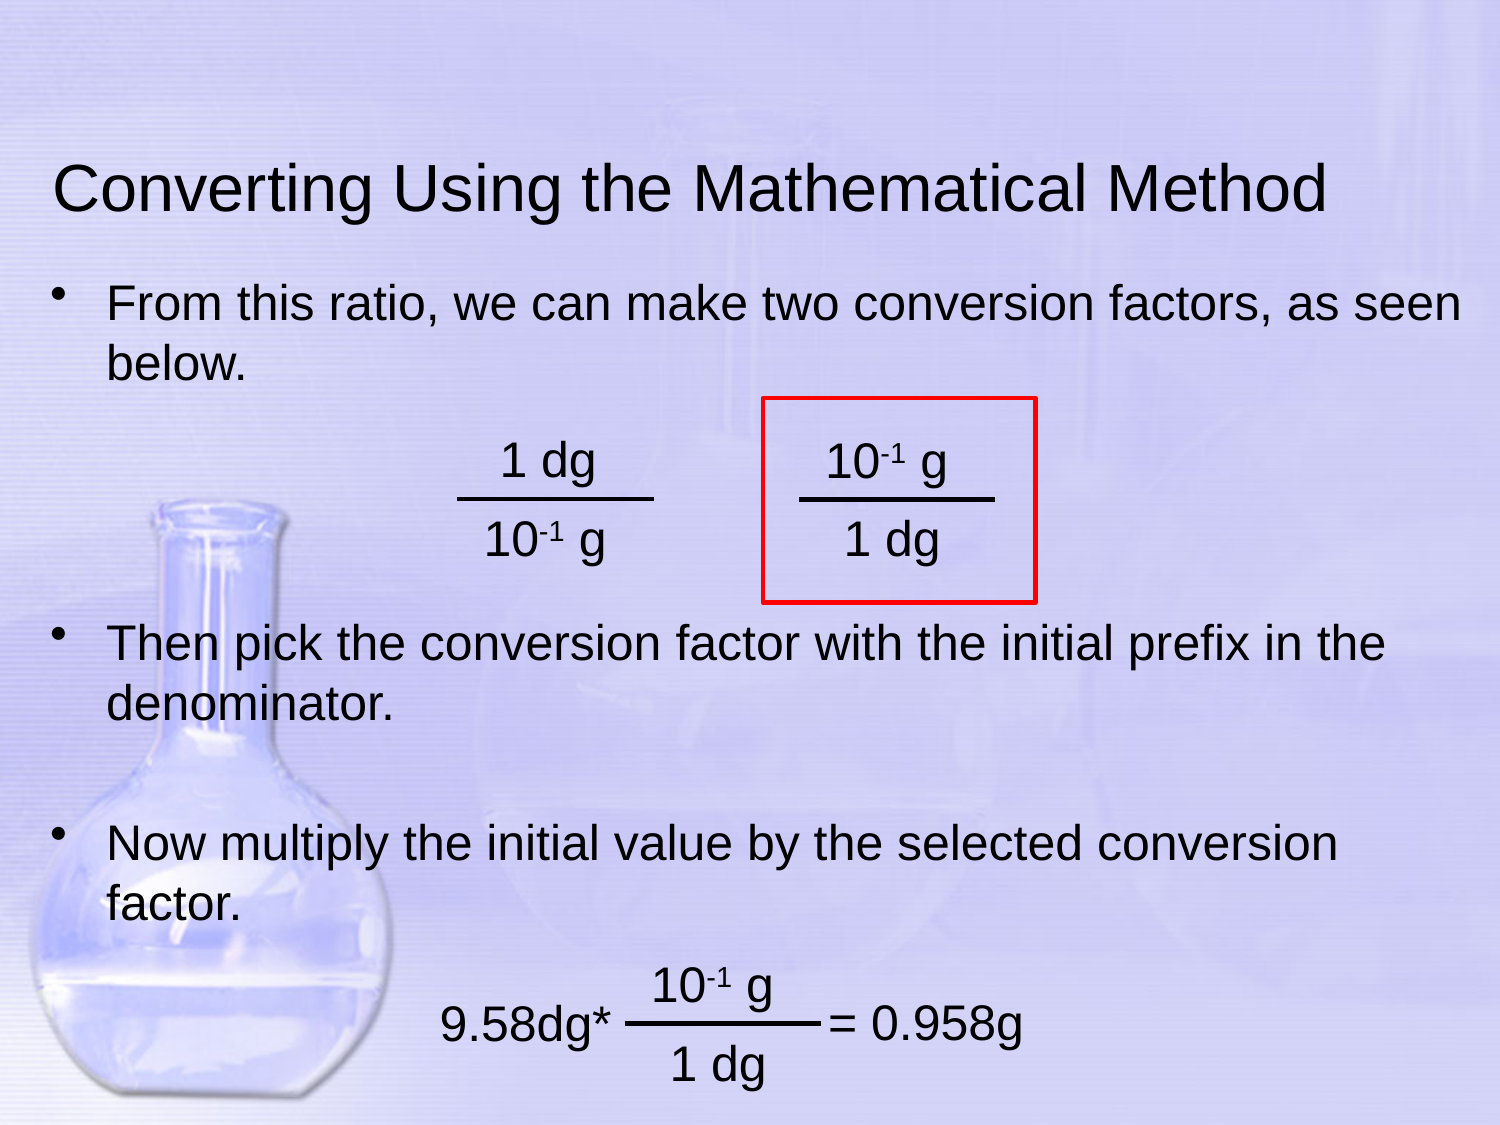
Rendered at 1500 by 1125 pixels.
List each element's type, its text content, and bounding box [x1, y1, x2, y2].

picture [0, 0, 1500, 1125]
title Converting Using the Mathematical Method [36, 44, 1480, 233]
text_box 10-1 g [636, 944, 811, 1020]
text_box 1 dg [484, 419, 624, 495]
text_box 1 dg [654, 1032, 794, 1099]
text_box 9.58dg* [424, 983, 646, 1059]
text_box 10-1 g [468, 507, 643, 575]
text_box [761, 396, 1038, 605]
text_box = 0.958g [813, 983, 1061, 1058]
list From this ratio, we can make two conversion factors, as seen below. Then pick the conversion factor with the initial prefix in the denominator. Now multiply the initial value by the selected conversion factor. [34, 262, 1480, 952]
